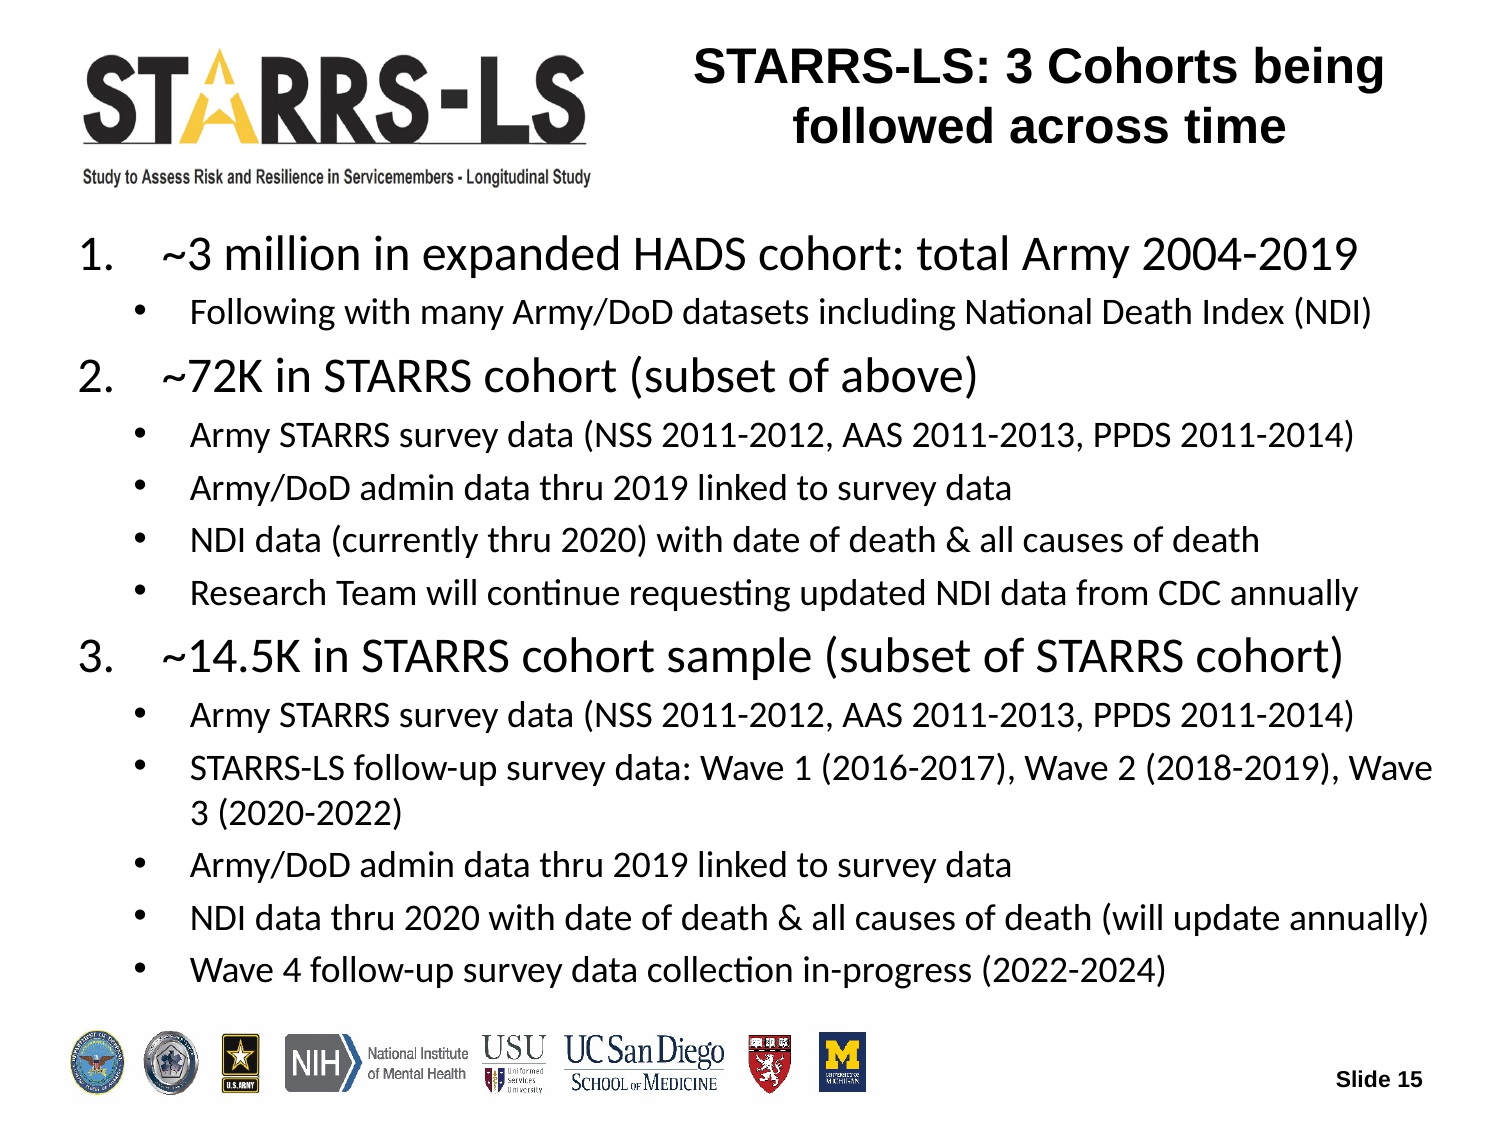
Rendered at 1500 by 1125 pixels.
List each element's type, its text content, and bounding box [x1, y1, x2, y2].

list ~3 million in expanded HADS cohort: total Army 2004-2019 Following with many Army/DoD datasets including National Death Index (NDI) ~72K in STARRS cohort (subset of above) Army STARRS survey data (NSS 2011-2012, AAS 2011-2013, PPDS 2011-2014) Army/DoD admin data thru 2019 linked to survey data NDI data (currently thru 2020) with date of death & all causes of death Research Team will continue requesting updated NDI data from CDC annually ~14.5K in STARRS cohort sample (subset of STARRS cohort) Army STARRS survey data (NSS 2011-2012, AAS 2011-2013, PPDS 2011-2014) STARRS-LS follow-up survey data: Wave 1 (2016-2017), Wave 2 (2018-2019), Wave 3 (2020-2022) Army/DoD admin data thru 2019 linked to survey data NDI data thru 2020 with date of death & all causes of death (will update annually) Wave 4 follow-up survey data collection in-progress (2022-2024) [62, 212, 1451, 1027]
picture [29, 1008, 929, 1116]
picture [66, 35, 607, 199]
title STARRS-LS: 3 Cohorts being followed across time [612, 12, 1468, 176]
